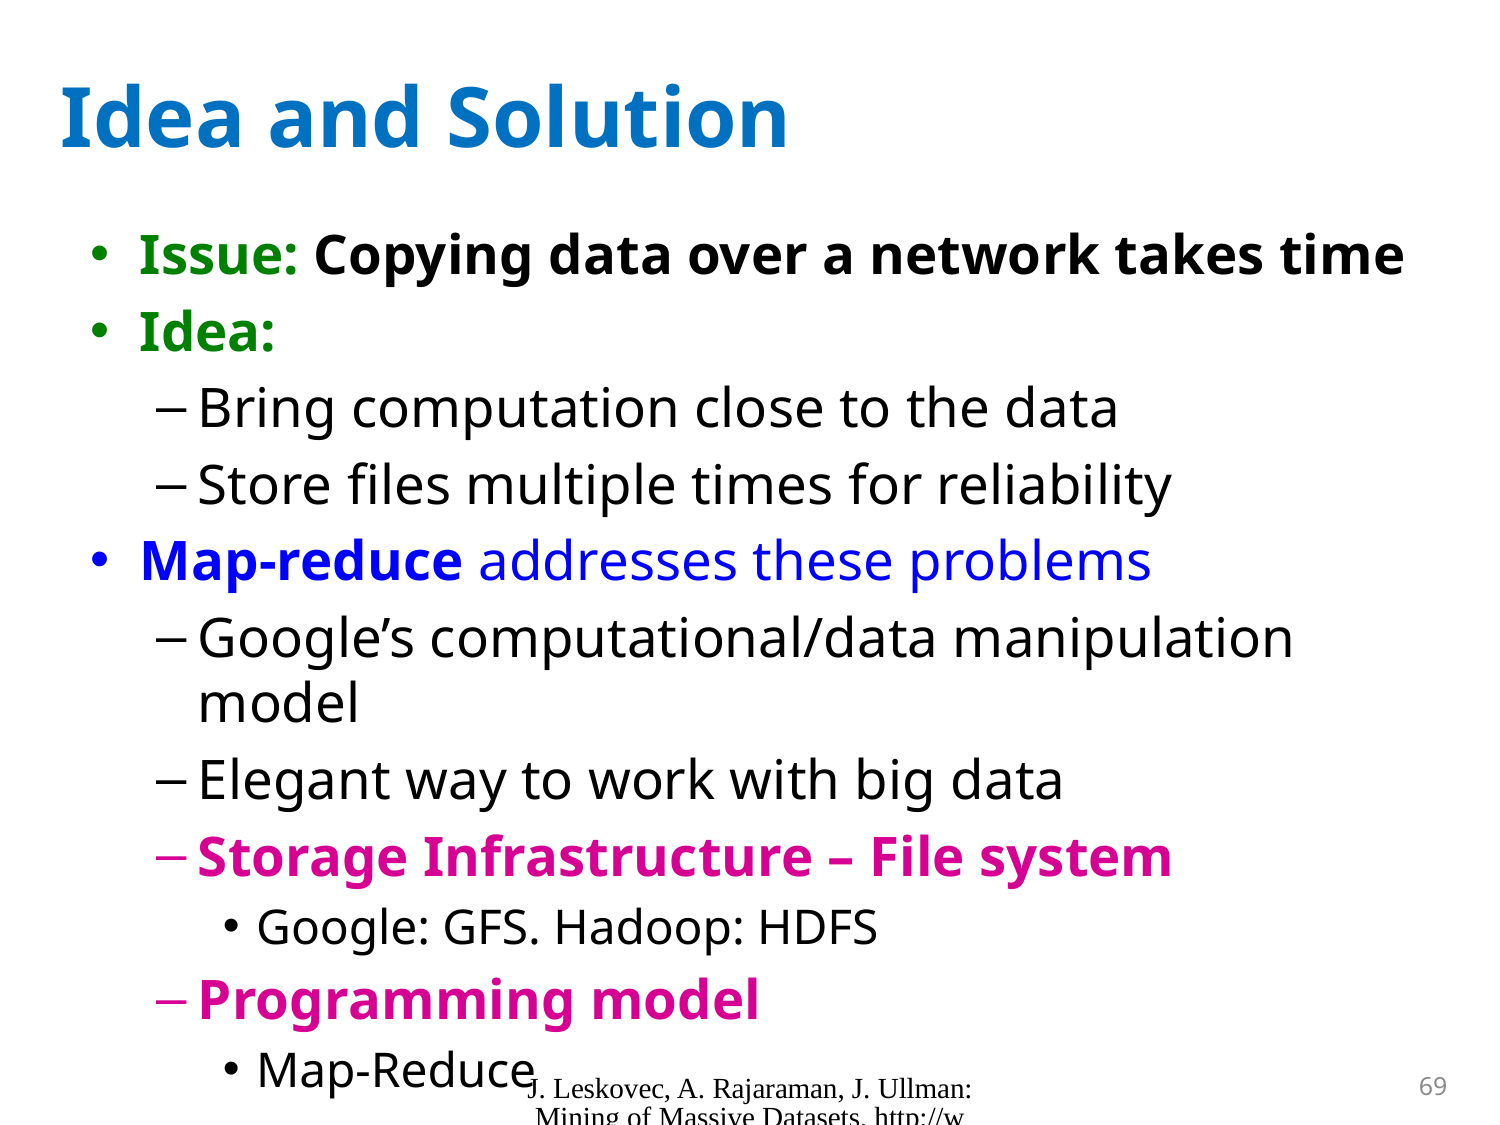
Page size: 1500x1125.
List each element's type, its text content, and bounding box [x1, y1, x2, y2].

title Idea and Solution [45, 47, 1465, 180]
slide_number 69 [1112, 1057, 1463, 1118]
list Issue: Copying data over a network takes time Idea: Bring computation close to the data Store files multiple times for reliability Map-reduce addresses these problems Google’s computational/data manipulation model Elegant way to work with big data Storage Infrastructure – File system Google: GFS. Hadoop: HDFS Programming model Map-Reduce [75, 212, 1488, 1125]
footer J. Leskovec, A. Rajaraman, J. Ullman: Mining of Massive Datasets, http://www.mmds.org [512, 1057, 988, 1118]
